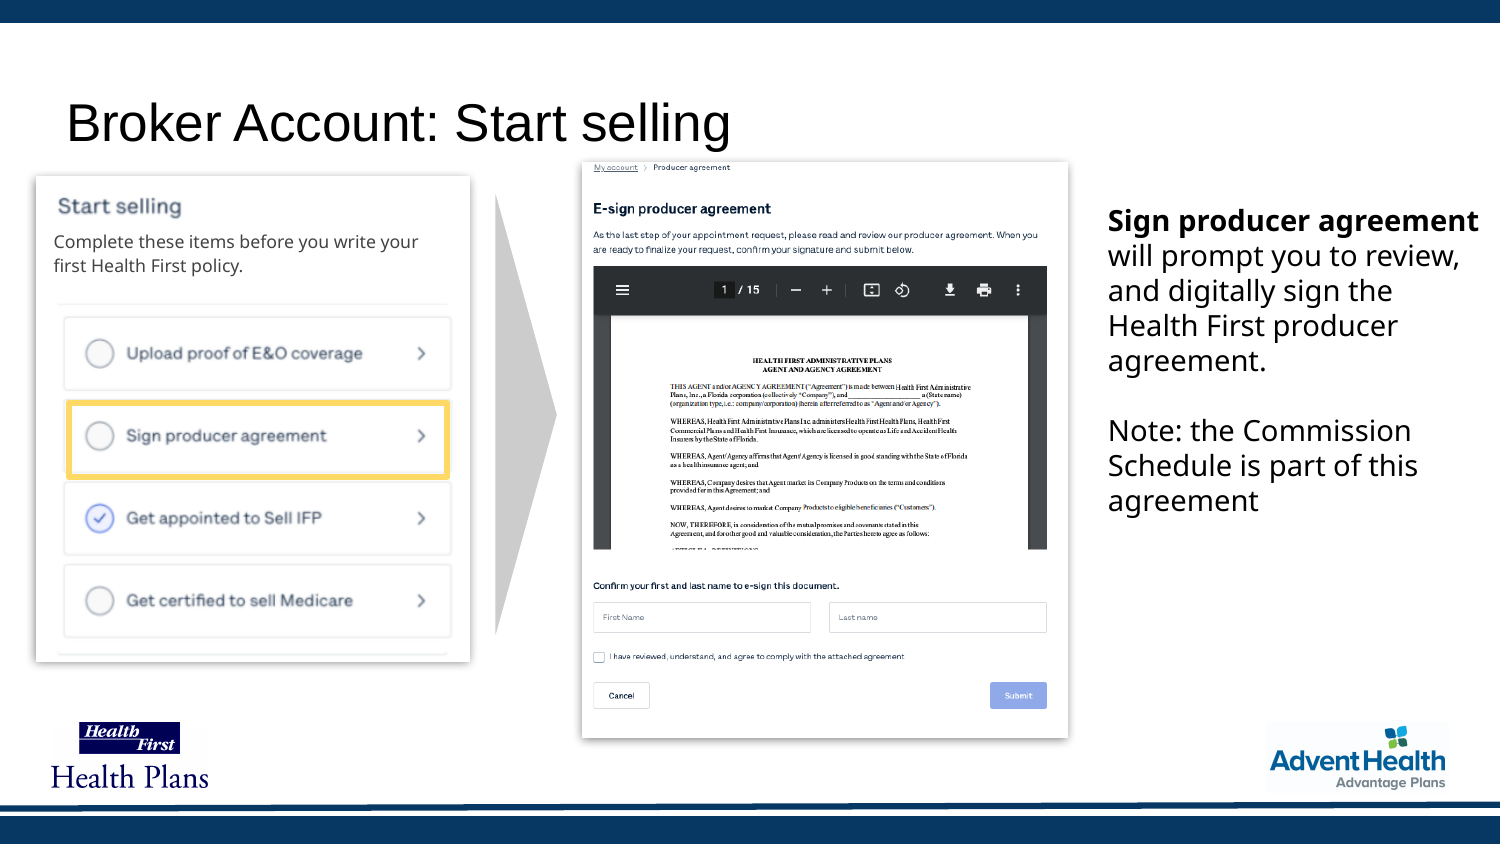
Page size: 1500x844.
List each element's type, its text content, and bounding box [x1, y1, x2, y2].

title Broker Account: Start selling [51, 72, 1449, 167]
picture [35, 176, 471, 662]
text_box [494, 187, 558, 642]
picture [582, 162, 1069, 738]
picture [1265, 722, 1450, 793]
text_box [0, 816, 1500, 844]
text_box [0, 0, 1500, 25]
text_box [0, 804, 1500, 809]
picture [50, 722, 208, 788]
text_box Sign producer agreement will prompt you to review, and digitally sign the Health First producer agreement. Note: the Commission Schedule is part of this agreement [1092, 187, 1500, 314]
